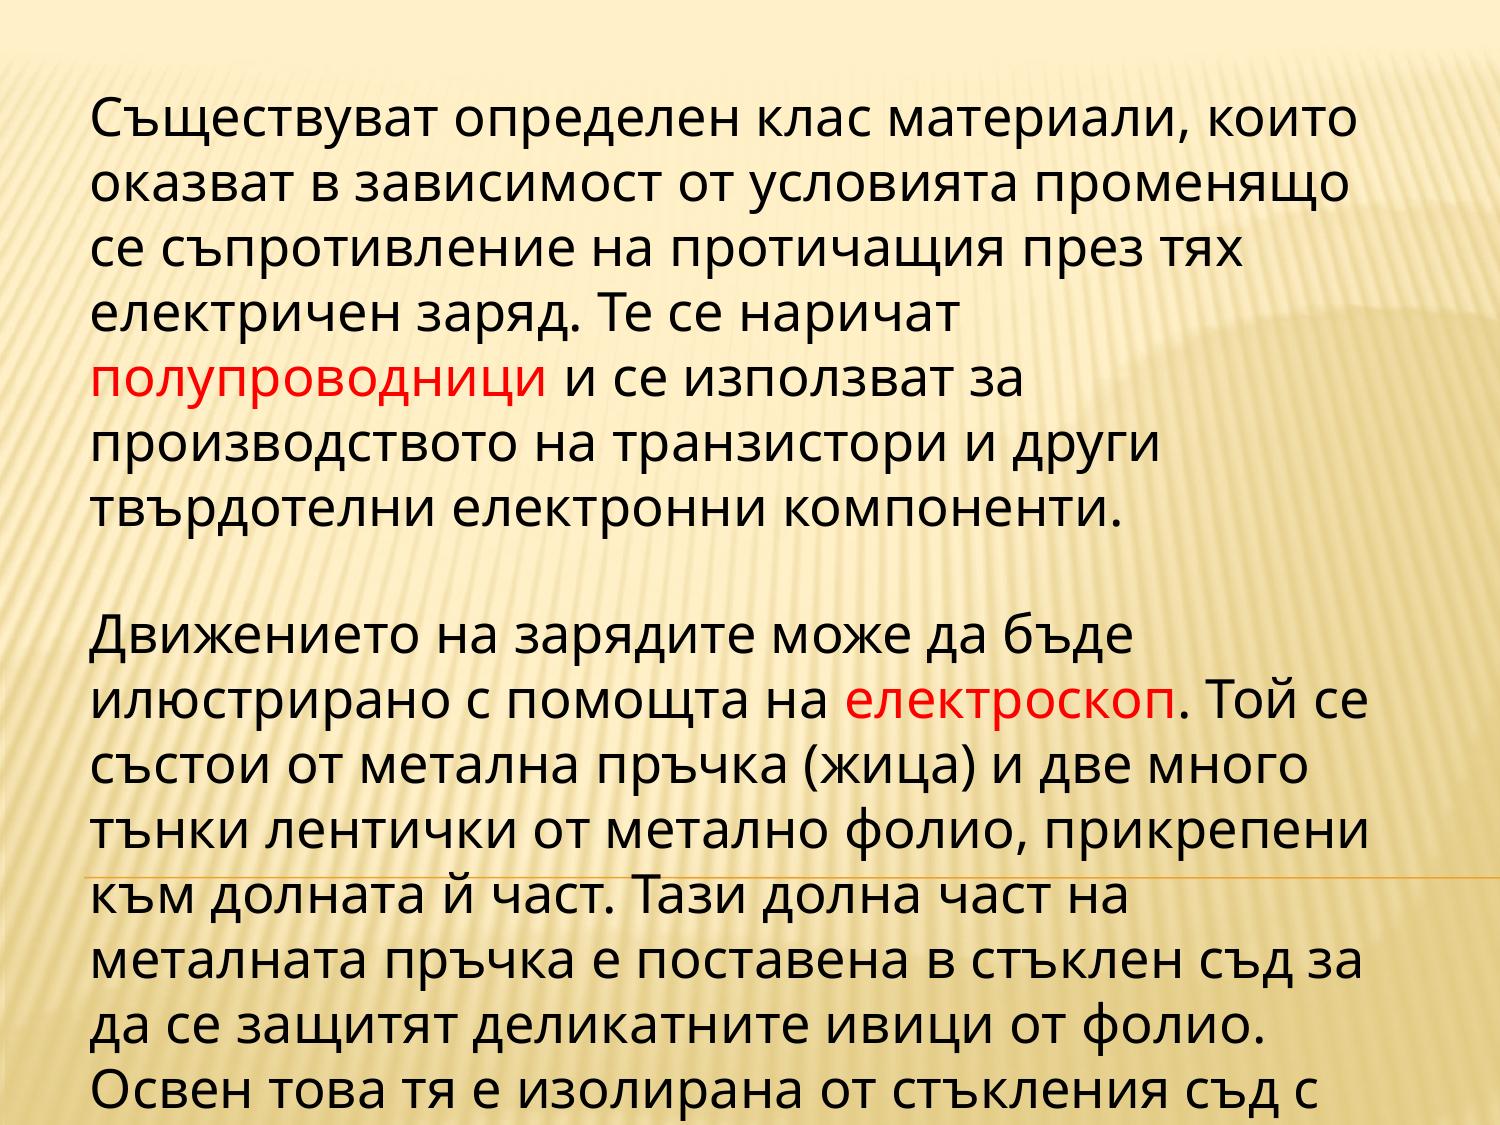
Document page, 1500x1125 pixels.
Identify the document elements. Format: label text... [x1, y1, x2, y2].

text_box Съществуват определен клас материали, които оказват в зависимост от условията променящо се съпротивление на протичащия през тях електричен заряд. Те се наричат полупроводници и се използват за производството на транзистори и други твърдотелни електронни компоненти. Движението на зарядите може да бъде илюстрирано с помощта на електроскоп. Той се състои от метална пръчка (жица) и две много тънки лентички от метално фолио, прикрепени към долната й част. Тази долна част на металната пръчка е поставена в стъклен съд за да се защитят деликатните ивици от фолио. Освен това тя е изолирана от стъкления съд с помощта на подходящ изолатор (напр. гума). [74, 74, 1413, 1125]
